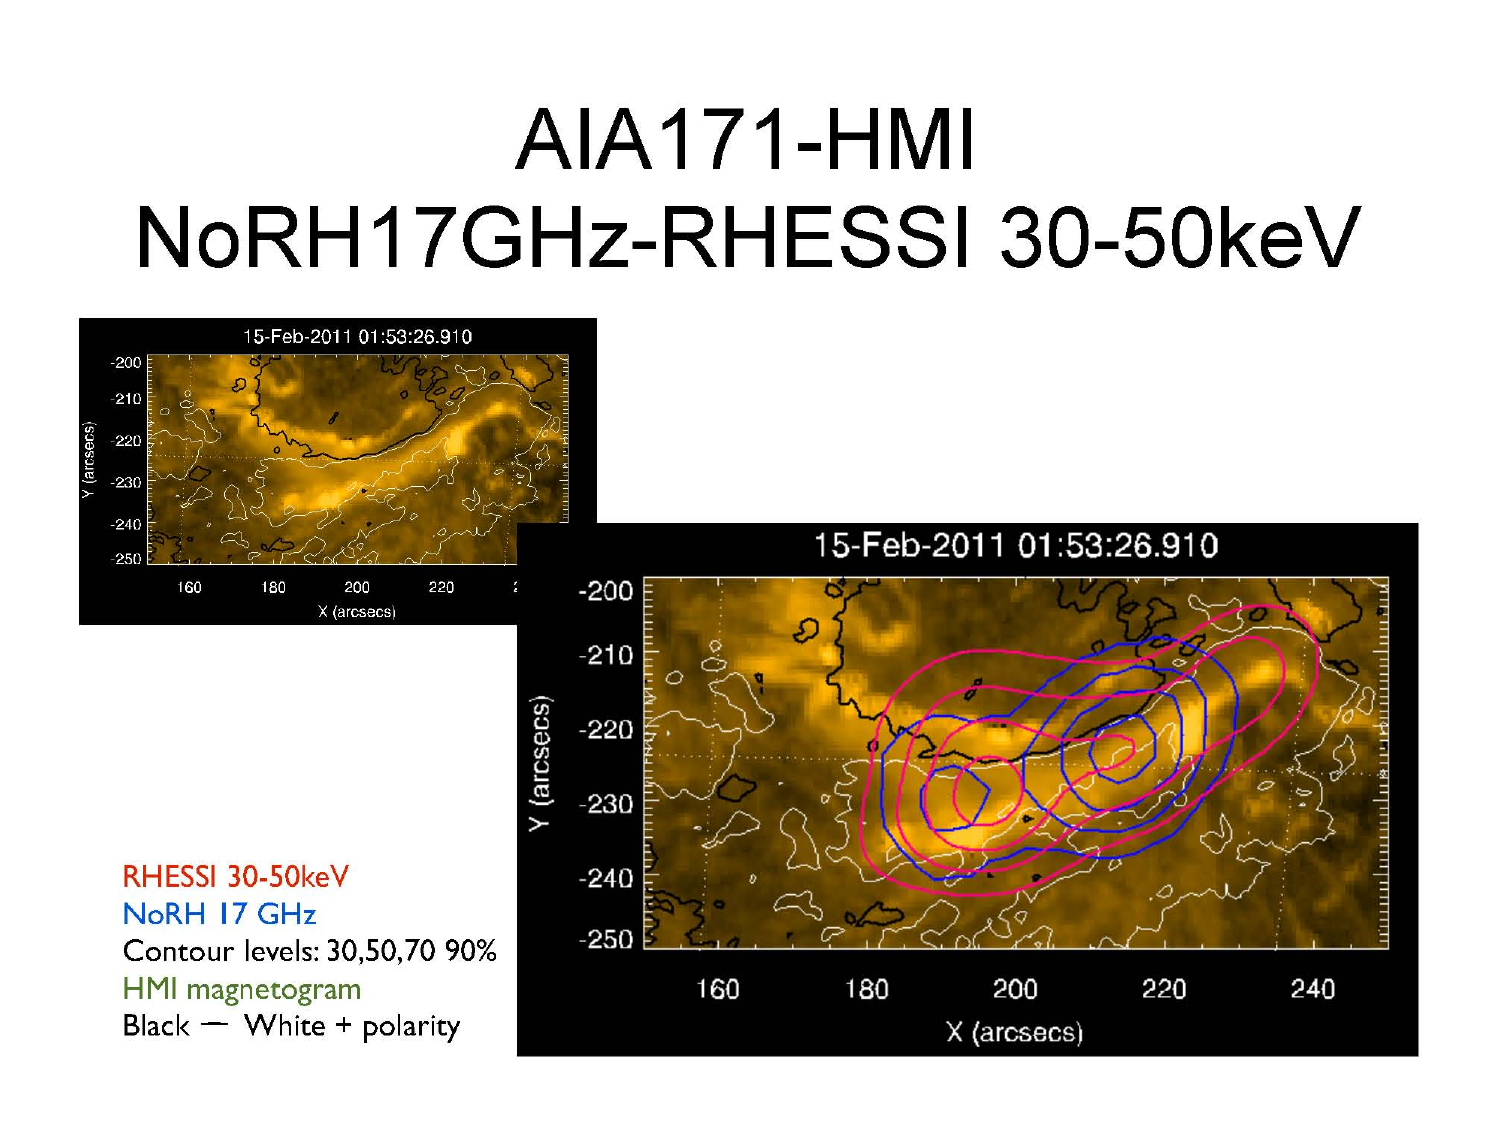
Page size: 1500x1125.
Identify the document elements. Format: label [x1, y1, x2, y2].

list [0, 30, 1500, 1094]
